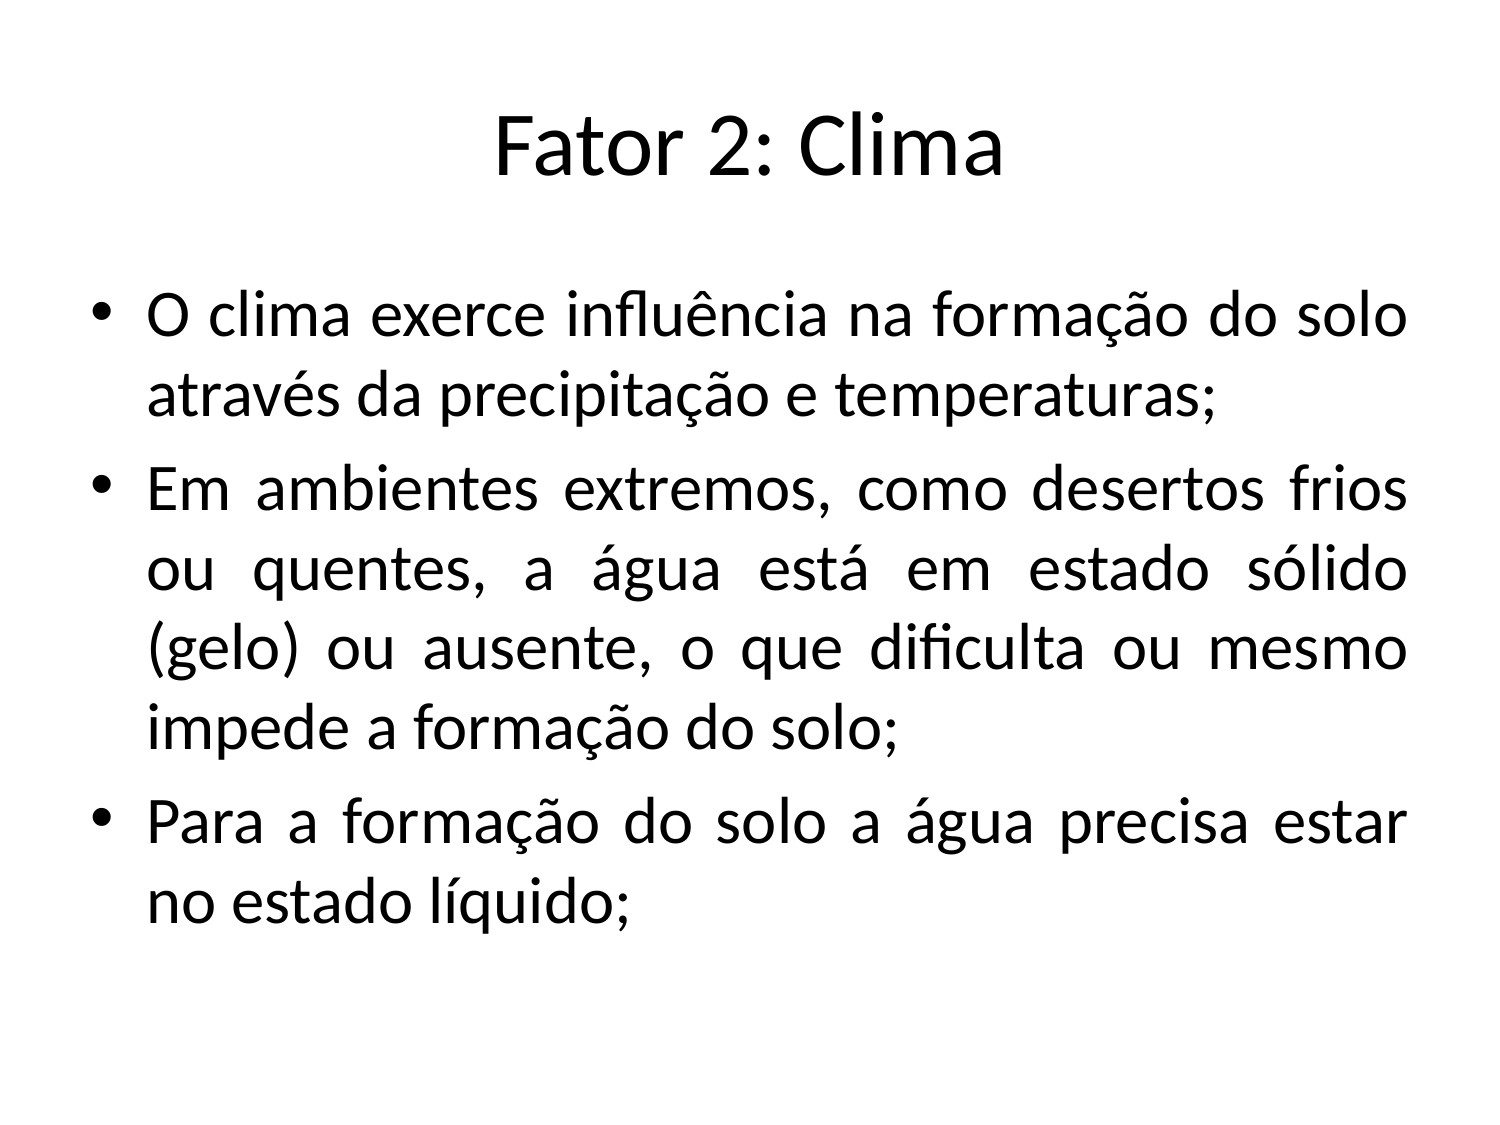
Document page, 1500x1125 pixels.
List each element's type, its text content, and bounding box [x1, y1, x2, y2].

title Fator 2: Clima [75, 45, 1425, 233]
list O clima exerce influência na formação do solo através da precipitação e temperaturas; Em ambientes extremos, como desertos frios ou quentes, a água está em estado sólido (gelo) ou ausente, o que dificulta ou mesmo impede a formação do solo; Para a formação do solo a água precisa estar no estado líquido; [75, 262, 1425, 1005]
